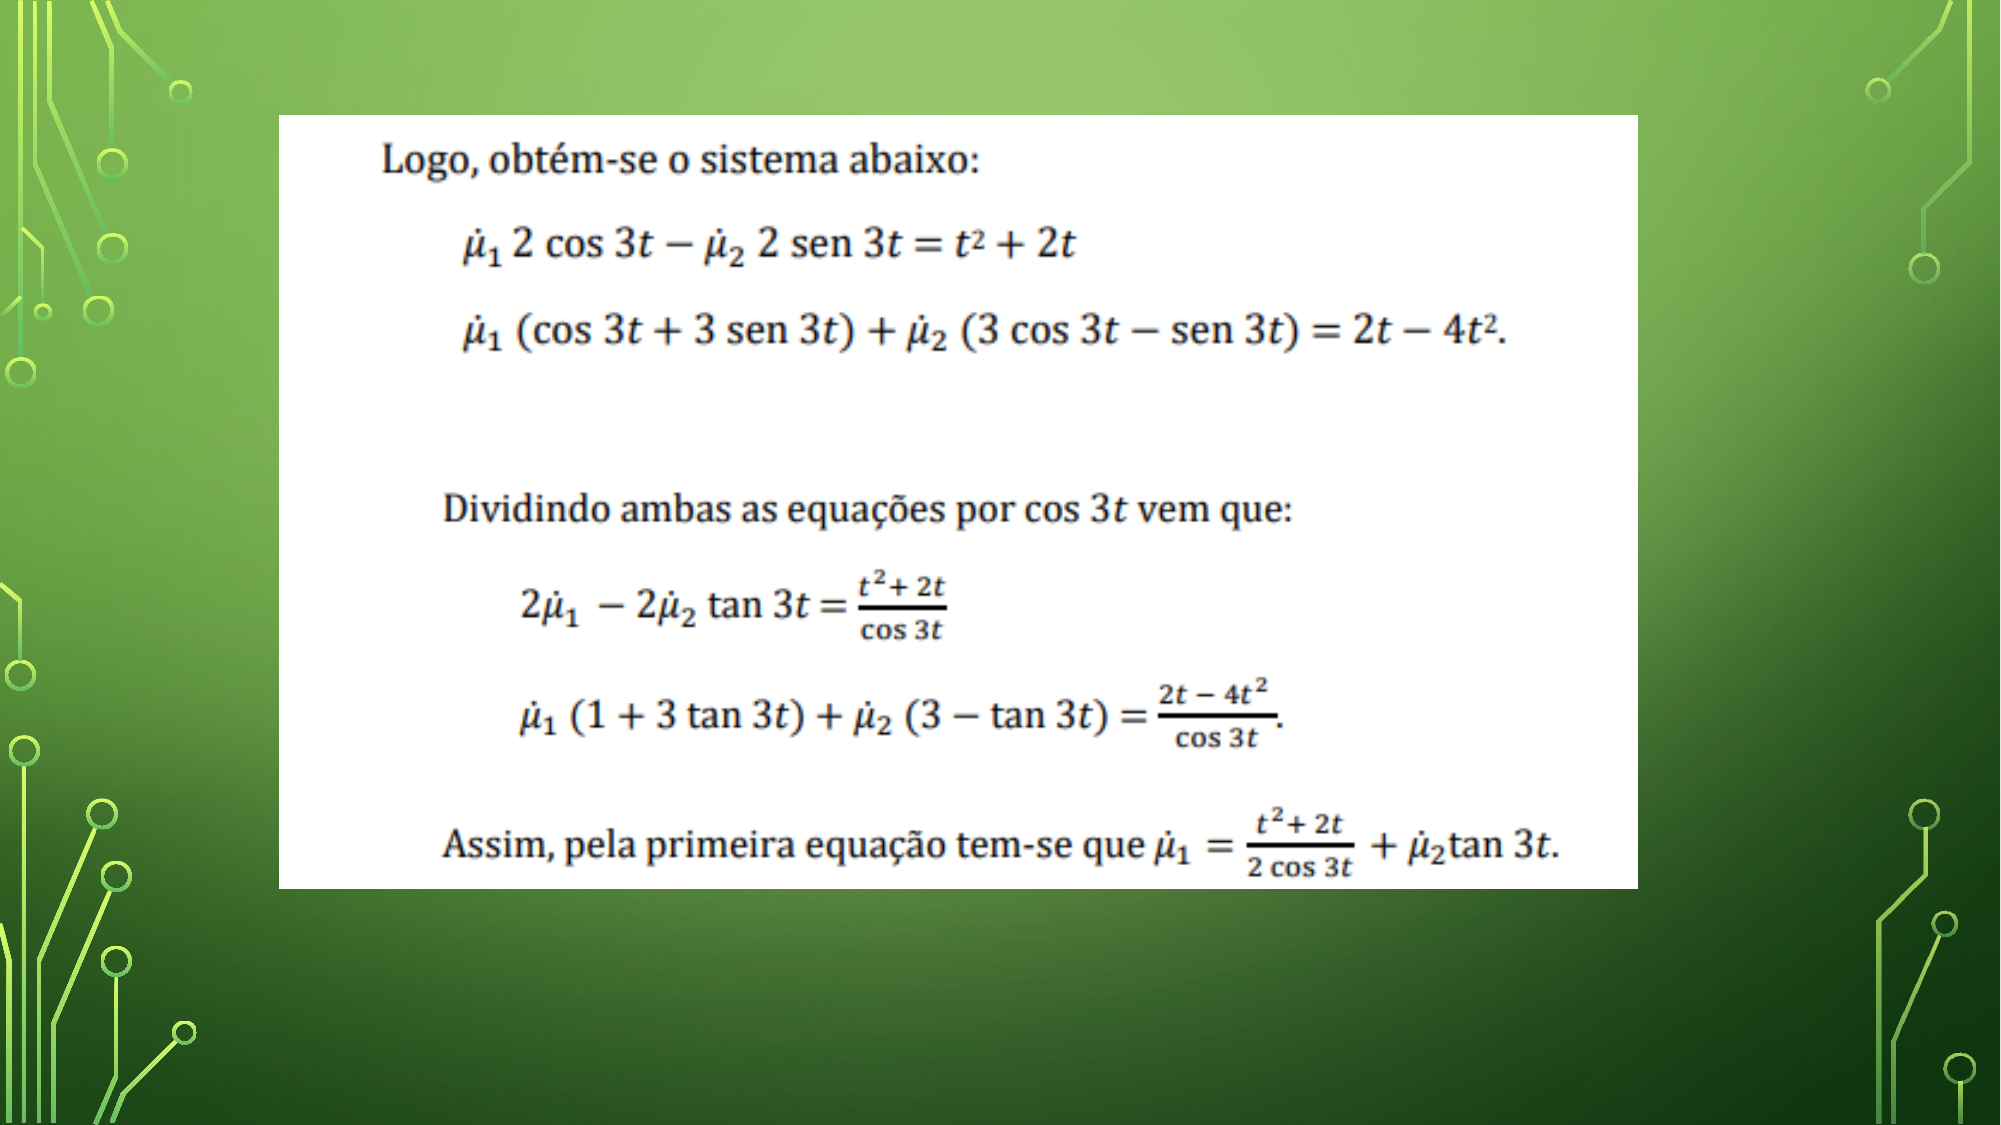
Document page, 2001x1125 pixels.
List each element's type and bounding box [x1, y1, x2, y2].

picture [279, 115, 1639, 889]
